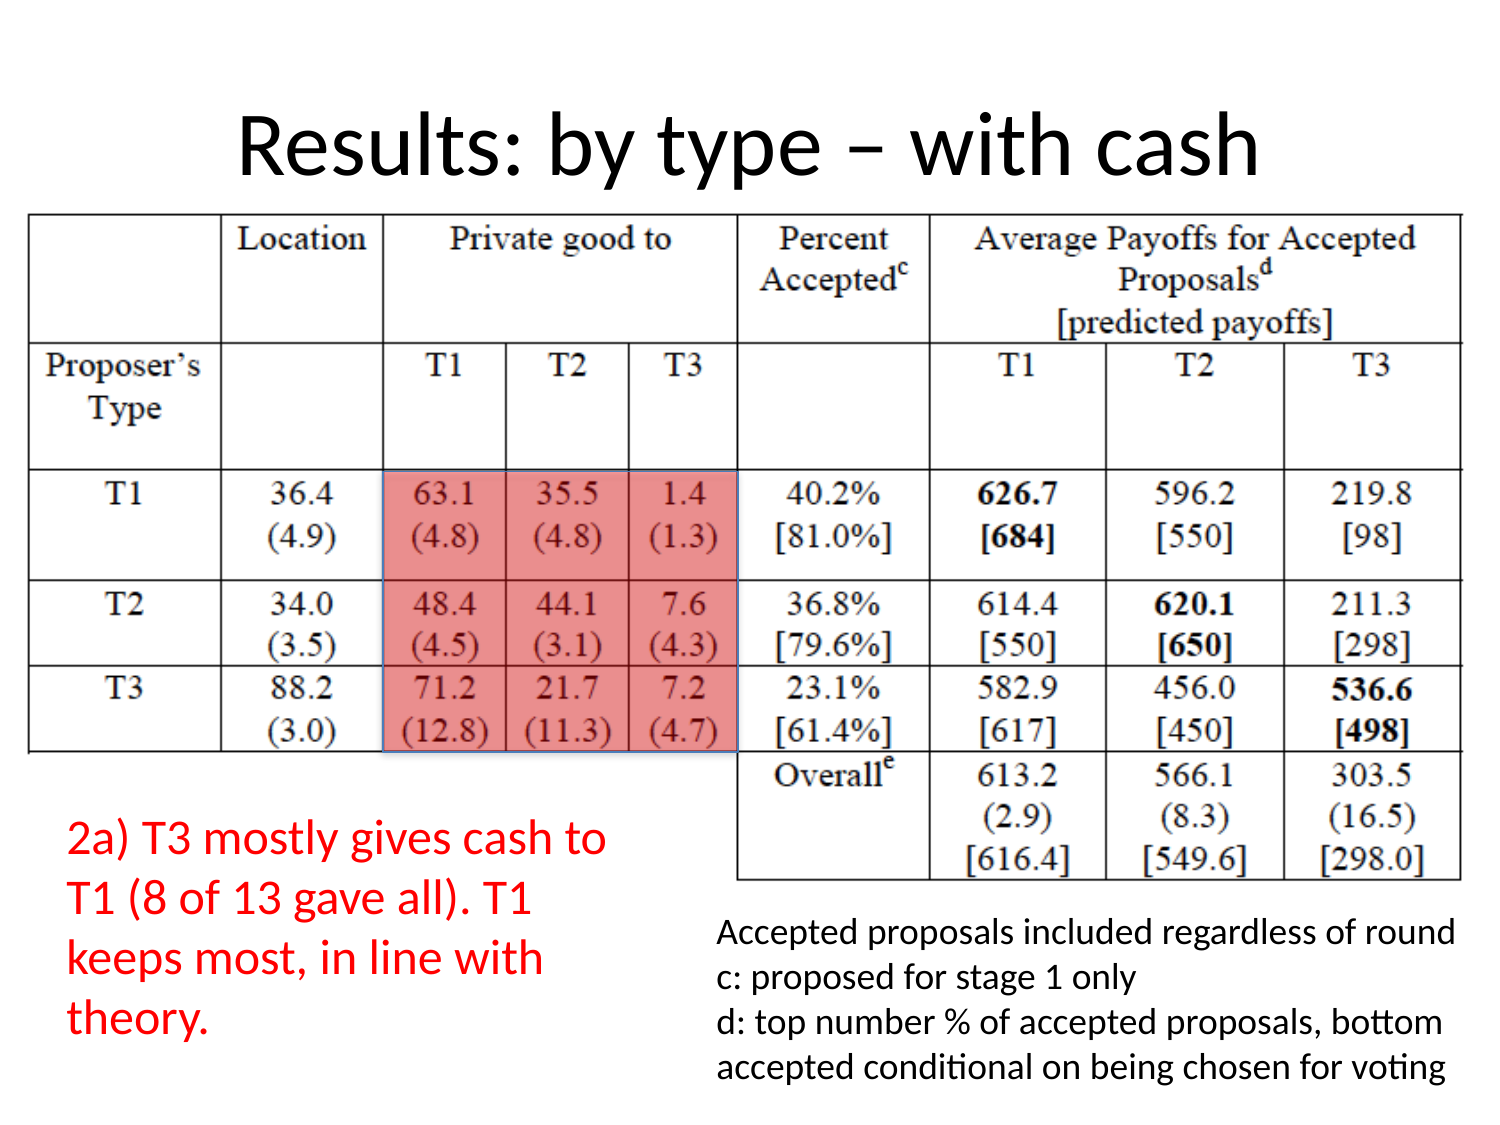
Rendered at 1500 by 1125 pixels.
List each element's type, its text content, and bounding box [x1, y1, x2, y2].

text_box 2a) T3 mostly gives cash to T1 (8 of 13 gave all). T1 keeps most, in line with theory. [51, 955, 630, 1052]
text_box Accepted proposals included regardless of round c: proposed for stage 1 only d: top number % of accepted proposals, bottom accepted conditional on being chosen for voting [701, 899, 1500, 1094]
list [14, 148, 1468, 949]
title Results: by type – with cash [75, 45, 1425, 147]
